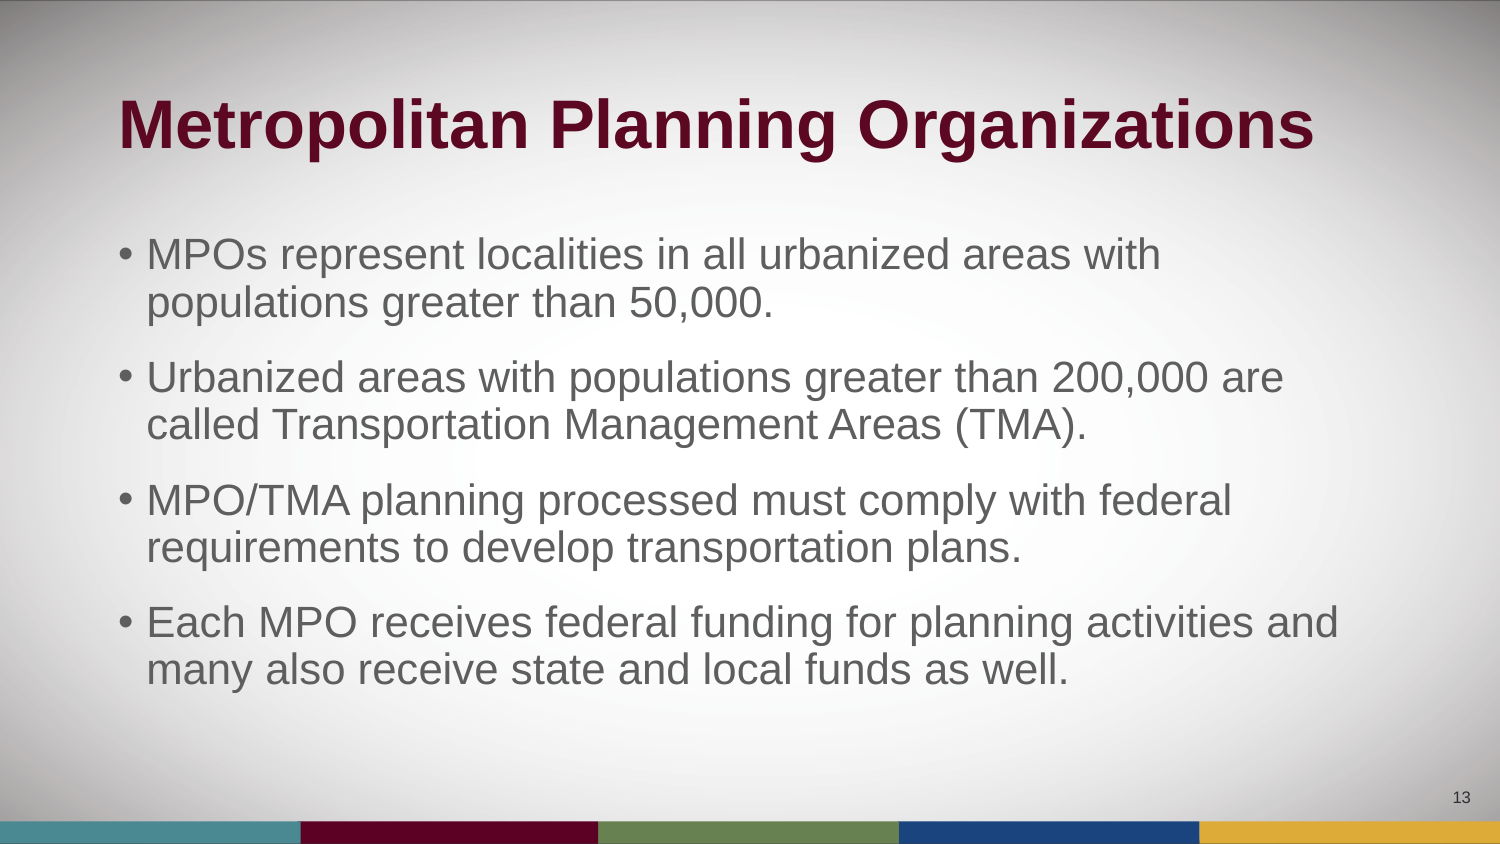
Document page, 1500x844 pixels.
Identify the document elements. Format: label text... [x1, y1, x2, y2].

slide_number 13 [1148, 774, 1486, 820]
list MPOs represent localities in all urbanized areas with populations greater than 50,000. Urbanized areas with populations greater than 200,000 are called Transportation Management Areas (TMA). MPO/TMA planning processed must comply with federal requirements to develop transportation plans. Each MPO receives federal funding for planning activities and many also receive state and local funds as well. [103, 224, 1397, 760]
picture [0, 0, 1500, 821]
title Metropolitan Planning Organizations [103, 44, 1397, 208]
